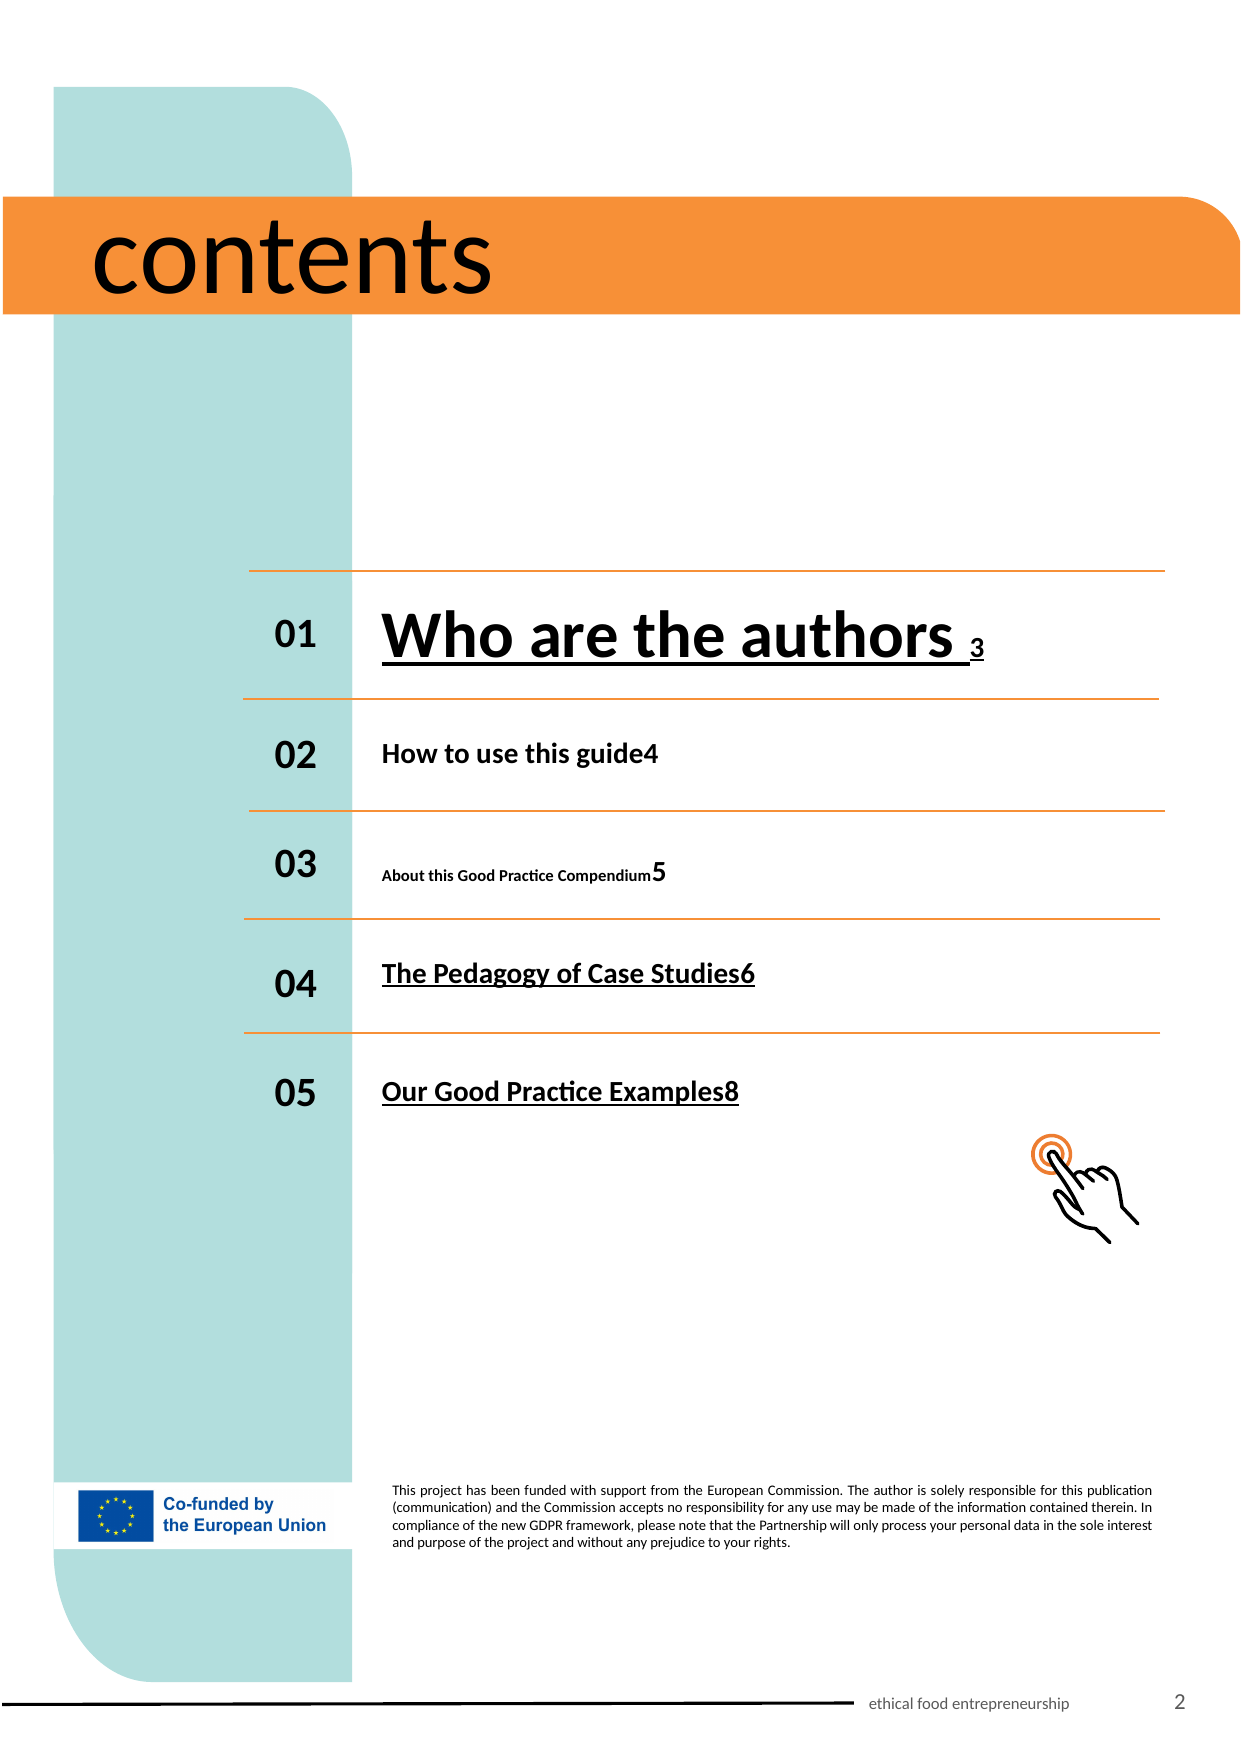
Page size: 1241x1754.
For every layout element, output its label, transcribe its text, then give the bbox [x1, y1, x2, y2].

text_box 05 [242, 1063, 349, 1122]
text_box This project has been funded with support from the European Commission. The author is solely responsible for this publication (communication) and the Commission accepts no responsibility for any use may be made of the information contained therein. In compliance of the new GDPR framework, please note that the Partnership will only process your personal data in the sole interest and purpose of the project and without any prejudice to your rights. [377, 1473, 1168, 1559]
list Our Good Practice Examples 8 [366, 1063, 1191, 1122]
list The Pedagogy of Case Studies 6 [366, 942, 1191, 1000]
list 04 [242, 955, 349, 1013]
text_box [1050, 1121, 1117, 1250]
list About this Good Practice Compendium 5 [366, 841, 1162, 899]
list 02 [242, 726, 349, 784]
picture [76, 1489, 334, 1543]
list 01 [242, 605, 349, 664]
text_box 2 [1131, 1662, 1201, 1739]
list How to use this guide 4 [366, 723, 1147, 781]
list contents [76, 186, 1195, 363]
list Who are the authors 3 [366, 602, 1147, 659]
list 03 [242, 835, 349, 893]
